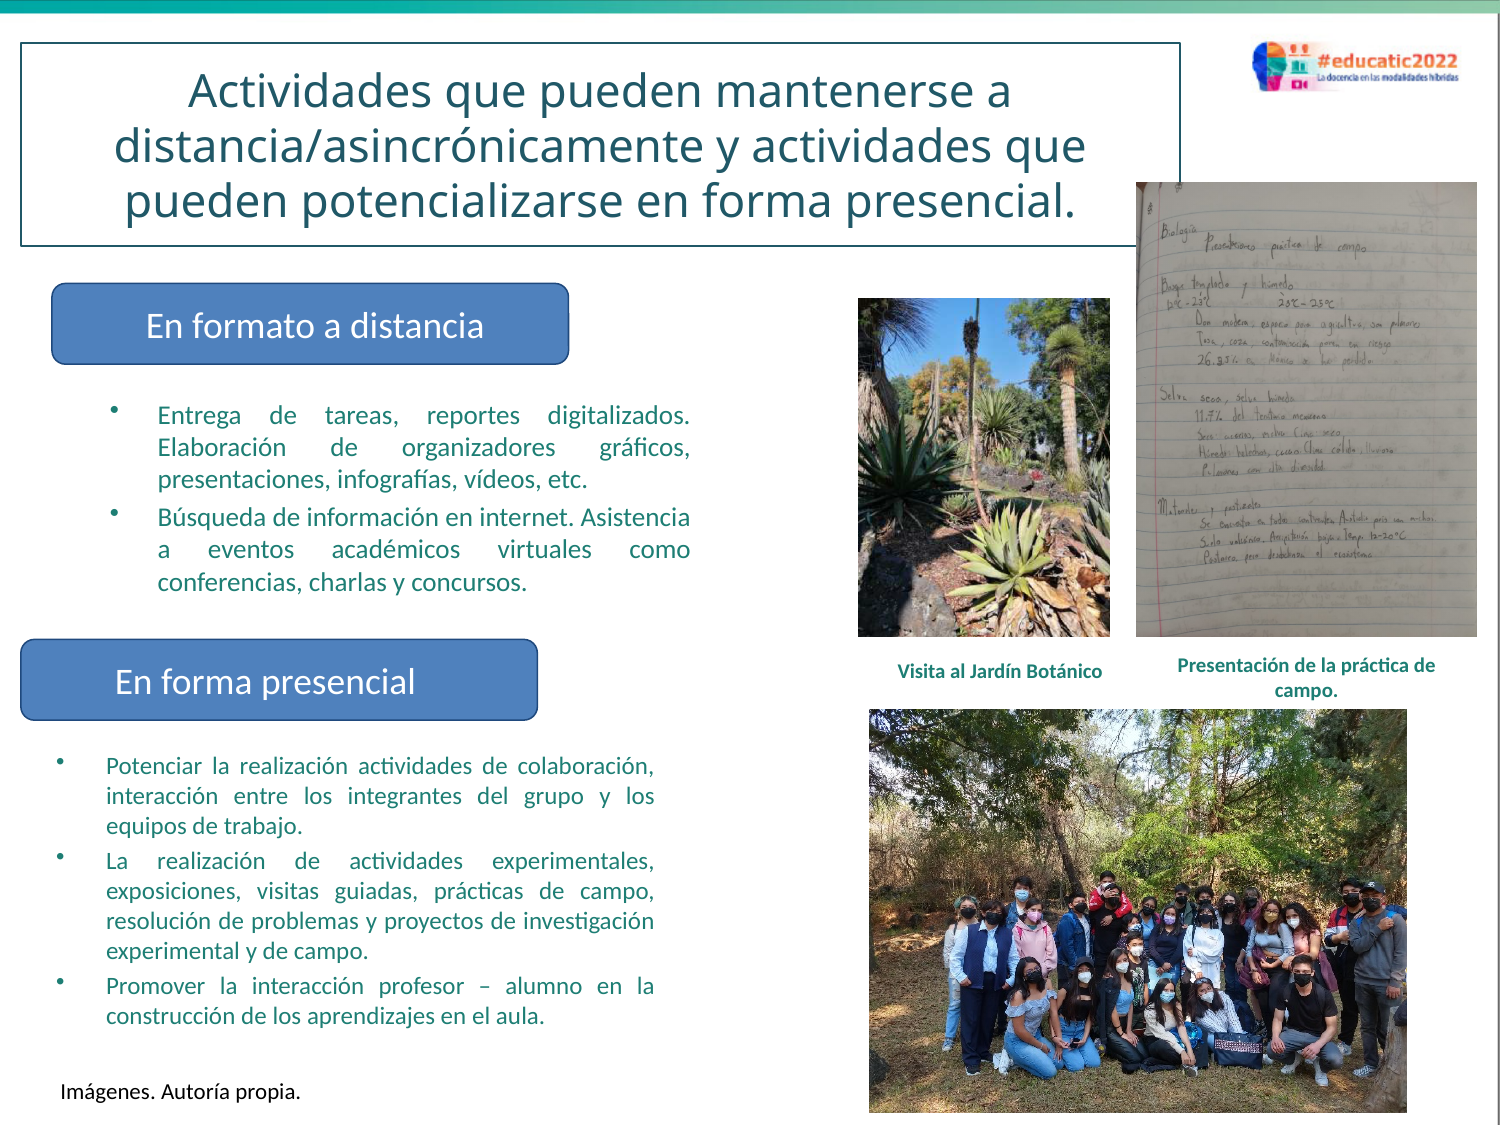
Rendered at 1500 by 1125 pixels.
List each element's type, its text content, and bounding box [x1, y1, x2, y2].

picture [0, 0, 1500, 1125]
text_box Potenciar la realización actividades de colaboración, interacción entre los integrantes del grupo y los equipos de trabajo. La realización de actividades experimentales, exposiciones, visitas guiadas, prácticas de campo, resolución de problemas y proyectos de investigación experimental y de campo. Promover la interacción profesor – alumno en la construcción de los aprendizajes en el aula. [34, 734, 671, 1045]
text_box En formato a distancia [51, 283, 569, 365]
text_box Visita al Jardín Botánico [833, 645, 1167, 696]
title Actividades que pueden mantenerse a distancia/asincrónicamente y actividades que pueden potencializarse en forma presencial. [20, 42, 1181, 247]
text_box Presentación de la práctica de campo. [1140, 645, 1474, 717]
text_box En forma presencial [20, 639, 538, 721]
text_box Entrega de tareas, reportes digitalizados. Elaboración de organizadores gráficos, presentaciones, infografías, vídeos, etc. Búsqueda de información en internet. Asistencia a eventos académicos virtuales como conferencias, charlas y concursos. [20, 381, 706, 612]
text_box Imágenes. Autoría propia. [45, 1068, 653, 1112]
